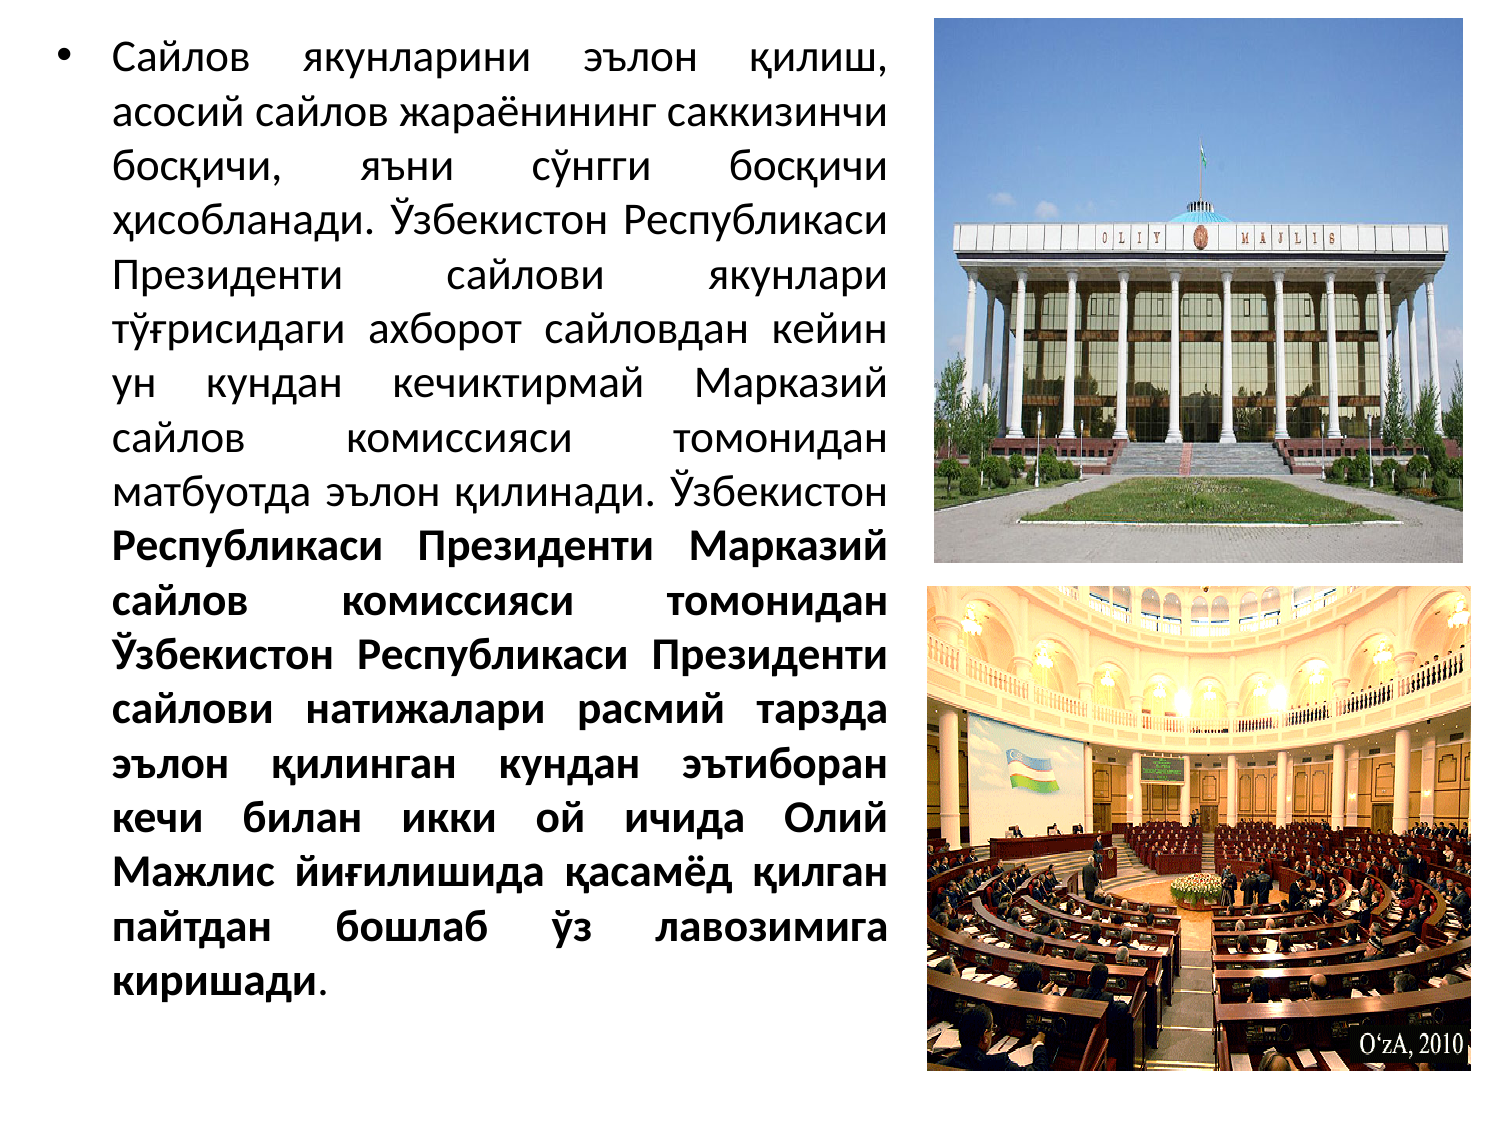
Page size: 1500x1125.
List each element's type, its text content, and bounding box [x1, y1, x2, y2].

picture [926, 585, 1471, 1071]
picture [934, 18, 1463, 563]
list Сайлов якунларини эълон қилиш, асосий сайлов жараёнининг саккизинчи босқичи, яъни сўнгги босқичи ҳисобланади. Ўзбекистон Республикаси Президенти сайлови якунлари тўғрисидаги ахборот сайловдан кейин ун кундан кечиктирмай Марказий сайлов комиссияси томонидан матбуотда эълон қилинади. Ўзбекистон Республикаси Президенти Марказий сайлов комиссияси томонидан Ўзбекистон Республикаси Президенти сайлови натижалари расмий тарзда эълон қилинган кундан эътиборан кечи билан икки ой ичида Олий Мажлис йиғилишида қасамёд қилган пайтдан бошлаб ўз лавозимига киришади. [41, 19, 904, 1071]
